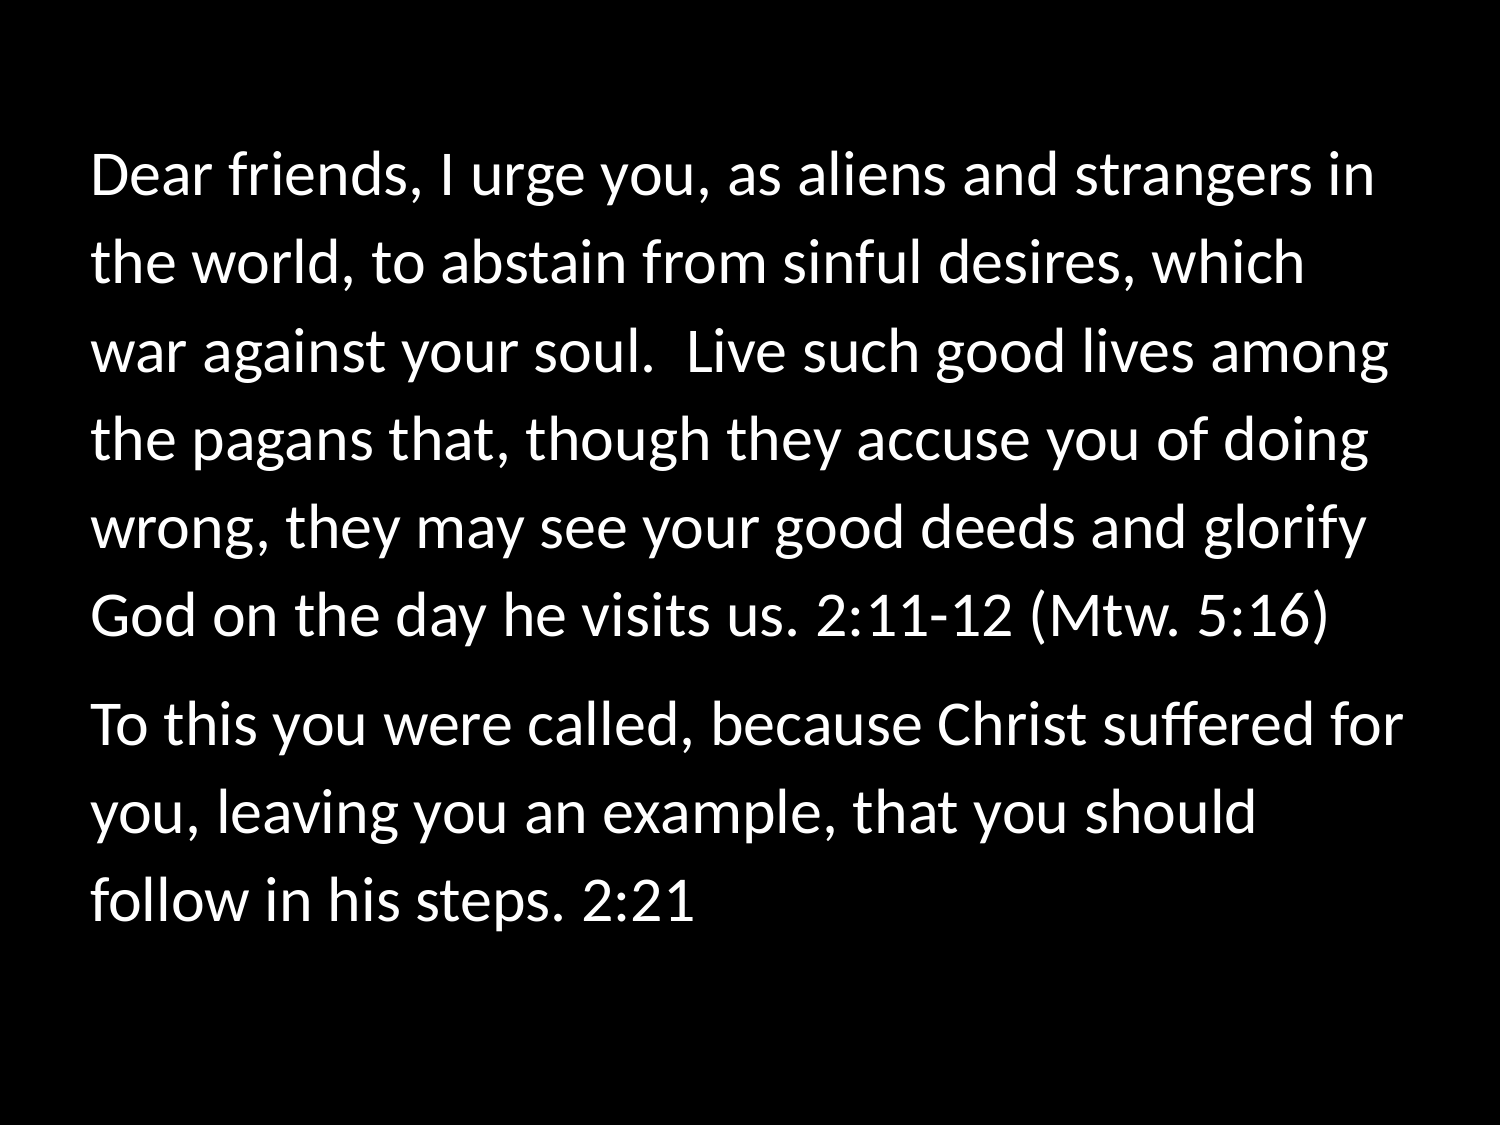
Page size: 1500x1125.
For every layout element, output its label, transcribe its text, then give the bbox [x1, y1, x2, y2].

list Dear friends, I urge you, as aliens and strangers in the world, to abstain from sinful desires, which war against your soul. Live such good lives among the pagans that, though they accuse you of doing wrong, they may see your good deeds and glorify God on the day he visits us. 2:11-12 (Mtw. 5:16) To this you were called, because Christ suffered for you, leaving you an example, that you should follow in his steps. 2:21 [75, 112, 1425, 1005]
